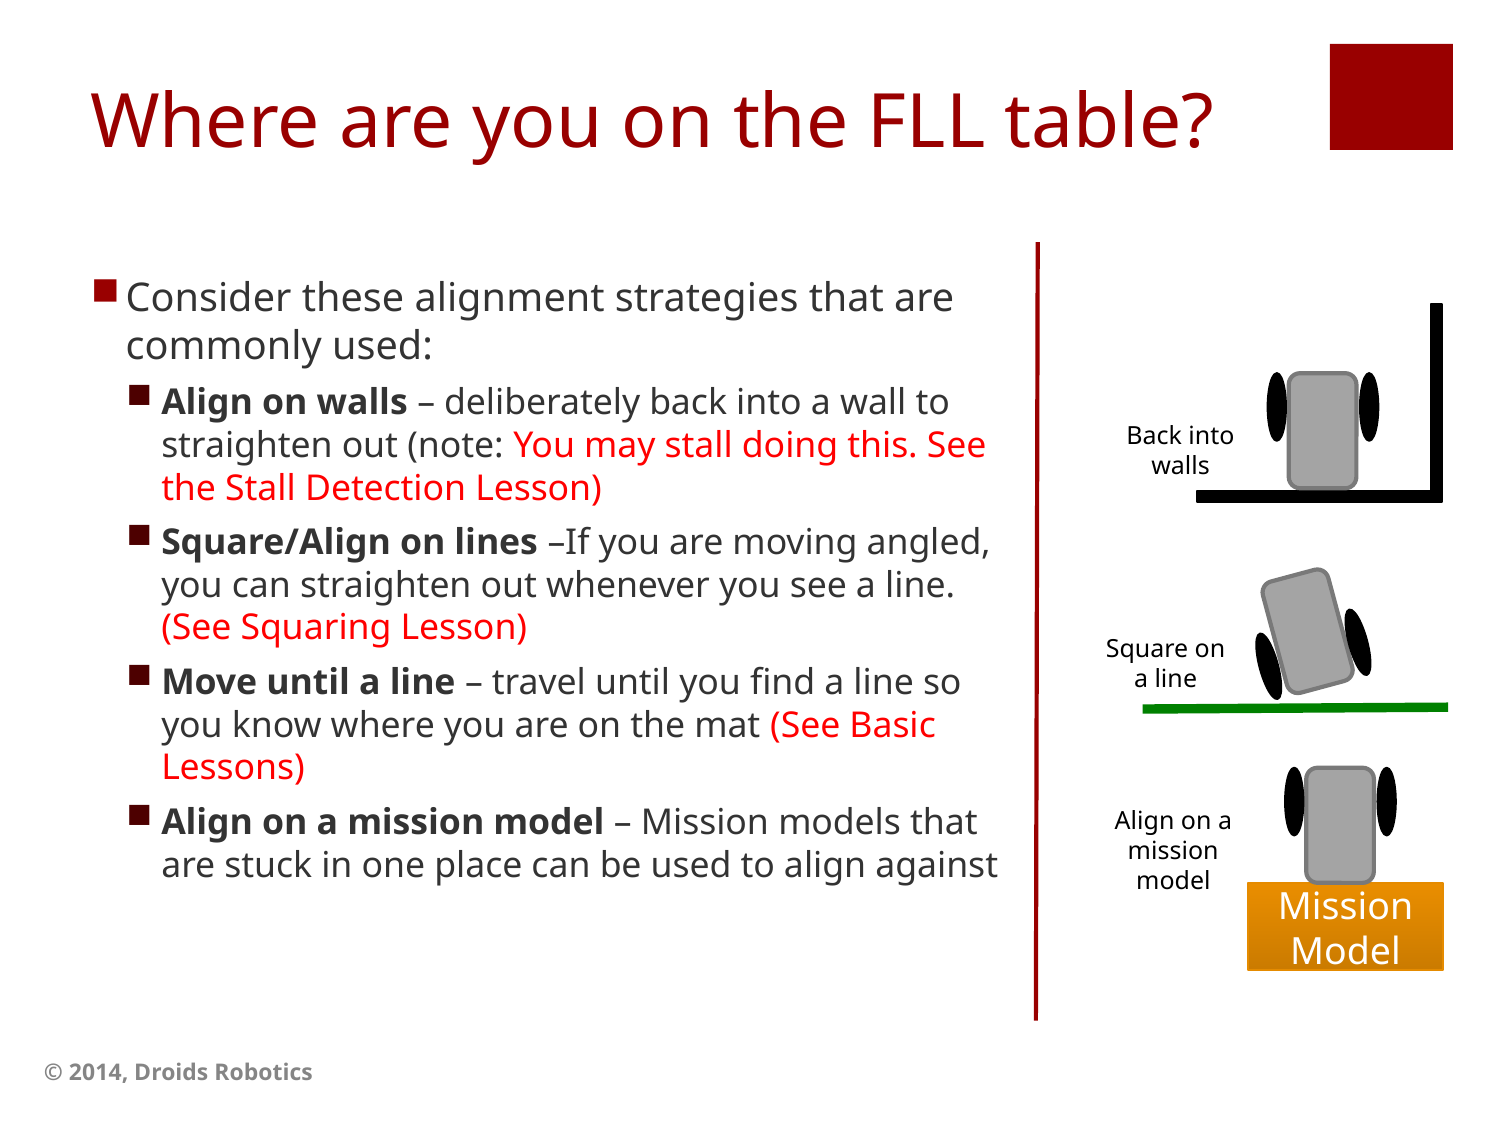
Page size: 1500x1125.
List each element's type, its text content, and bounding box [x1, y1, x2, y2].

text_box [1251, 573, 1363, 690]
text_box Mission Model [1247, 882, 1444, 971]
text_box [1267, 372, 1379, 489]
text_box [1142, 706, 1449, 710]
title Where are you on the FLL table? [75, 56, 1320, 170]
list Consider these alignment strategies that are commonly used: Align on walls – deliberately back into a wall to straighten out (note: You may stall doing this. See the Stall Detection Lesson) Square/Align on lines –If you are moving angled, you can straighten out whenever you see a line. (See Squaring Lesson) Move until a line – travel until you find a line so you know where you are on the mat (See Basic Lessons) Align on a mission model – Mission models that are stuck in one place can be used to align against [75, 264, 1015, 933]
footer © 2014, Droids Robotics [28, 1042, 1015, 1103]
text_box Align on a mission model [1098, 797, 1249, 902]
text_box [1284, 767, 1397, 884]
text_box Back into walls [1105, 412, 1256, 487]
text_box [1430, 303, 1443, 503]
text_box [1196, 490, 1430, 503]
text_box Square on a line [1090, 625, 1241, 701]
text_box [1035, 241, 1039, 1021]
